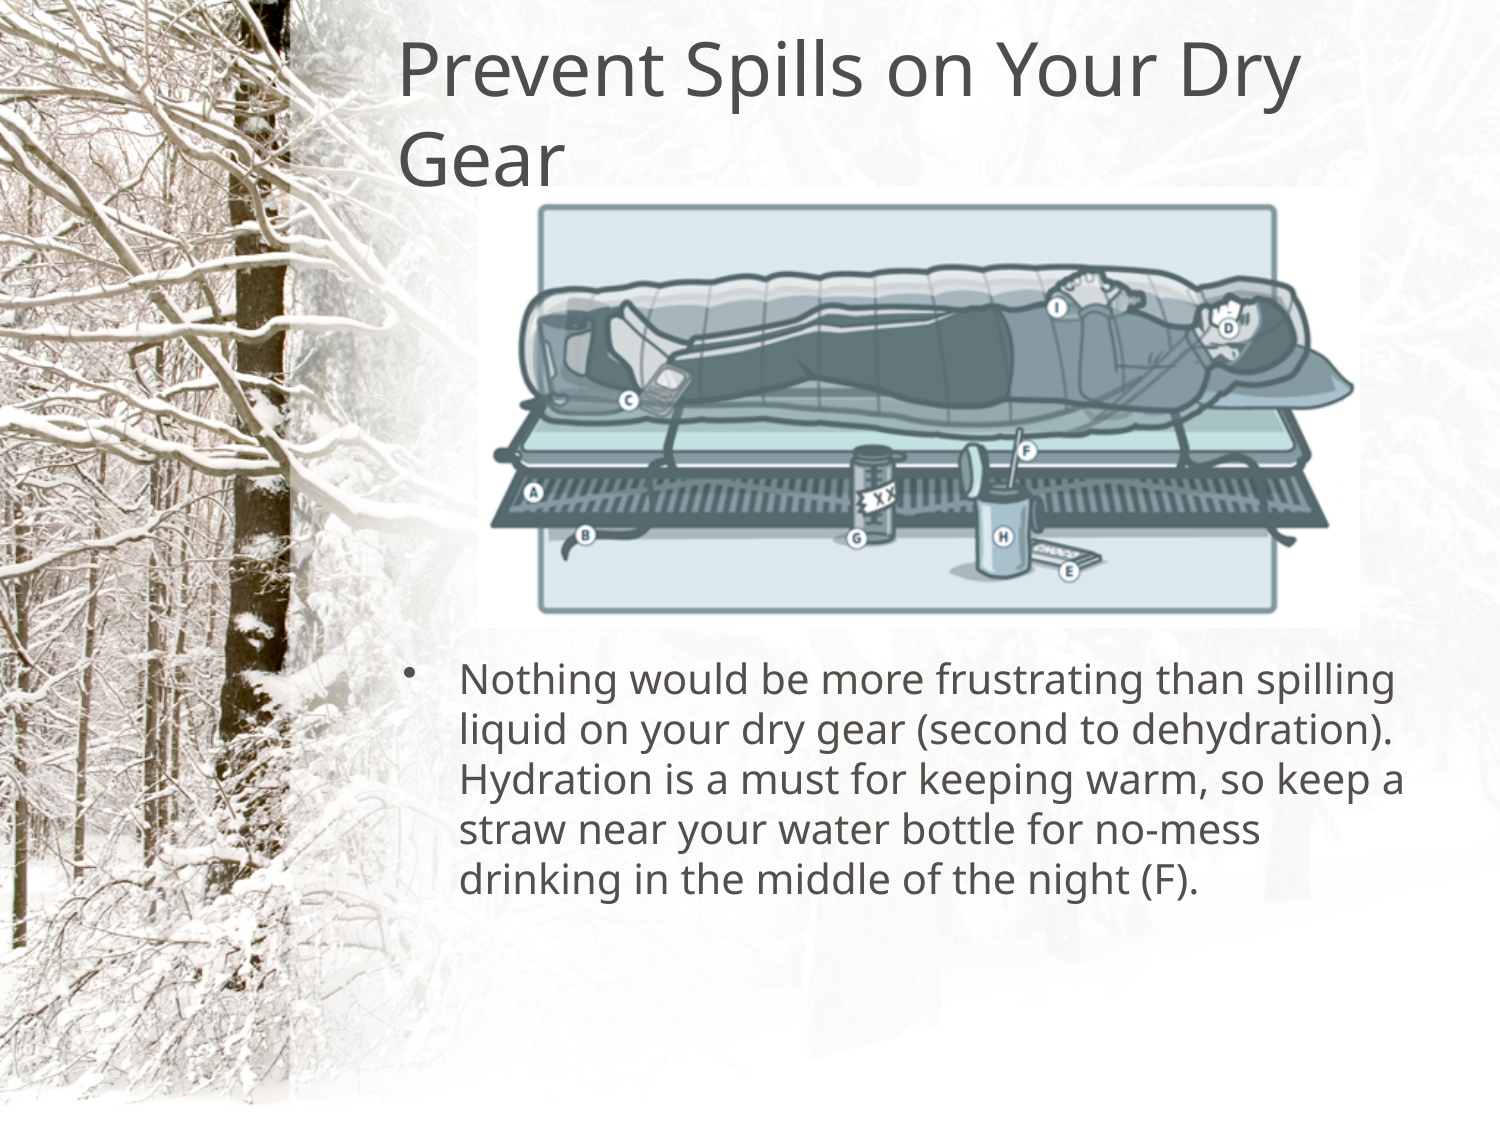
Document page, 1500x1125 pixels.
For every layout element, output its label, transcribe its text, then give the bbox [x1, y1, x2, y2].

list Nothing would be more frustrating than spilling liquid on your dry gear (second to dehydration). Hydration is a must for keeping warm, so keep a straw near your water bottle for no-mess drinking in the middle of the night (F). [387, 645, 1450, 1038]
title Prevent Spills on Your Dry Gear [381, 52, 1488, 171]
picture [0, 0, 1500, 1125]
